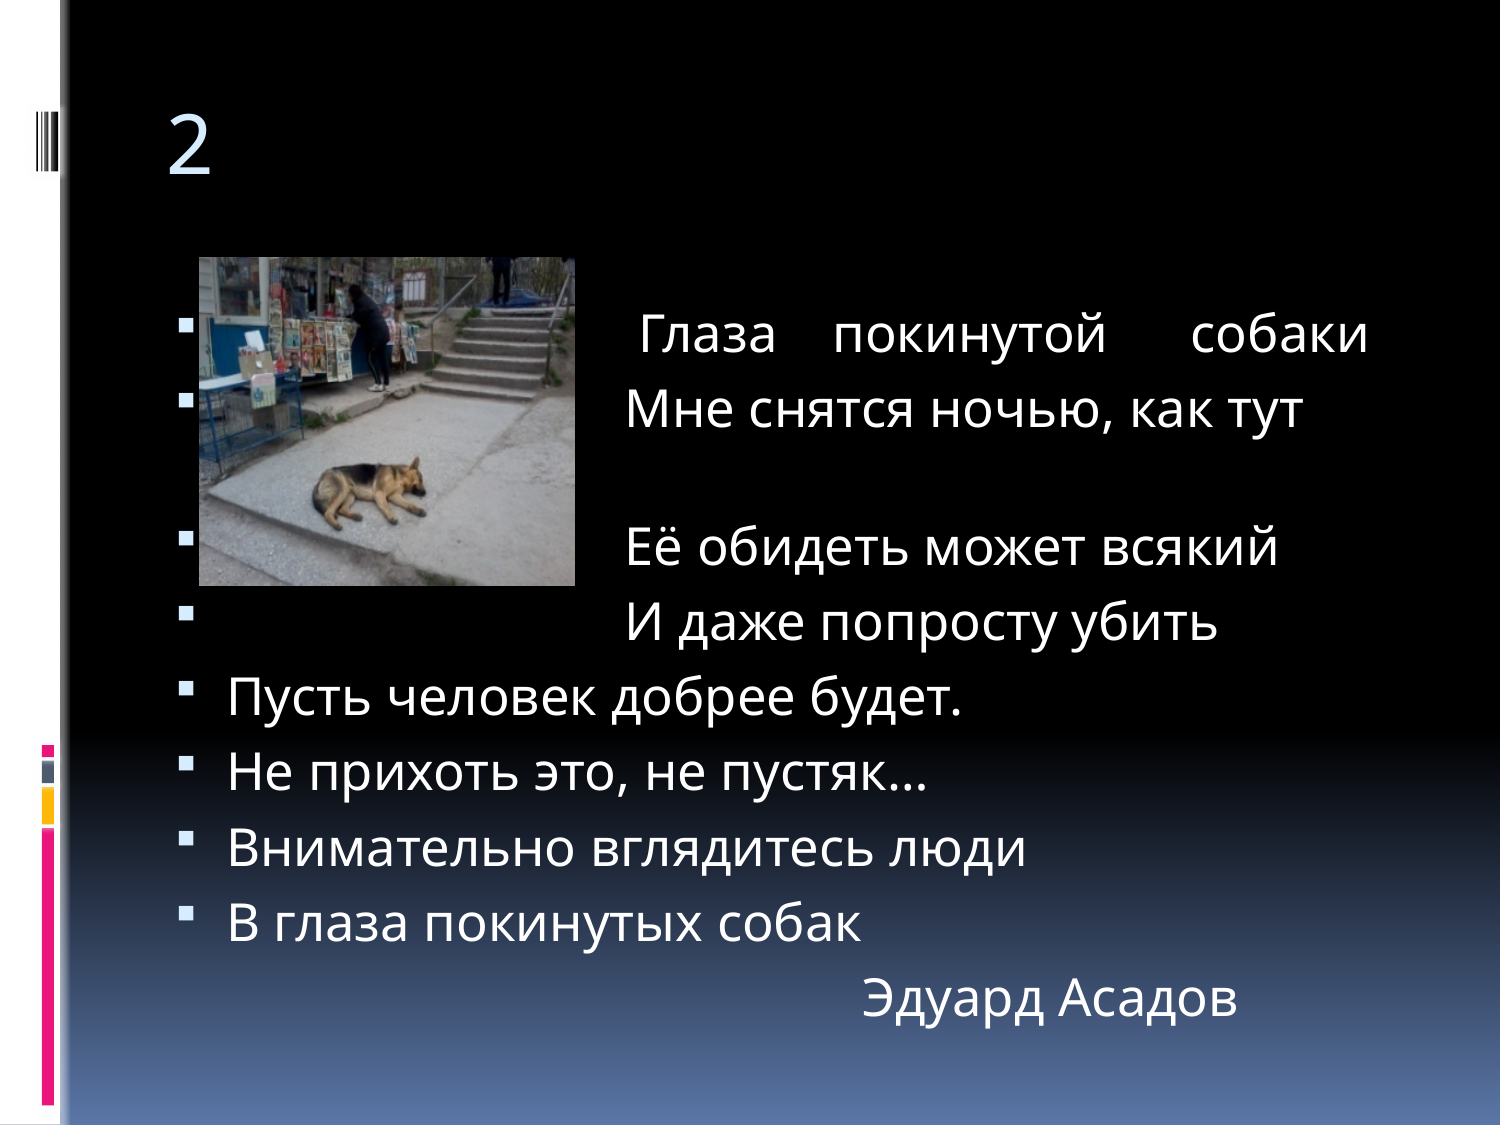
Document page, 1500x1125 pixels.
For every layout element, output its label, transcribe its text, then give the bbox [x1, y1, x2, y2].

list Глаза покинутой собаки Мне снятся ночью, как тут быть? Её обидеть может всякий И даже попросту убить Пусть человек добрее будет. Не прихоть это, не пустяк… Внимательно вглядитесь люди В глаза покинутых собак Эдуард Асадов [150, 292, 1425, 1043]
picture [198, 257, 575, 587]
title 2 [150, 83, 1425, 234]
